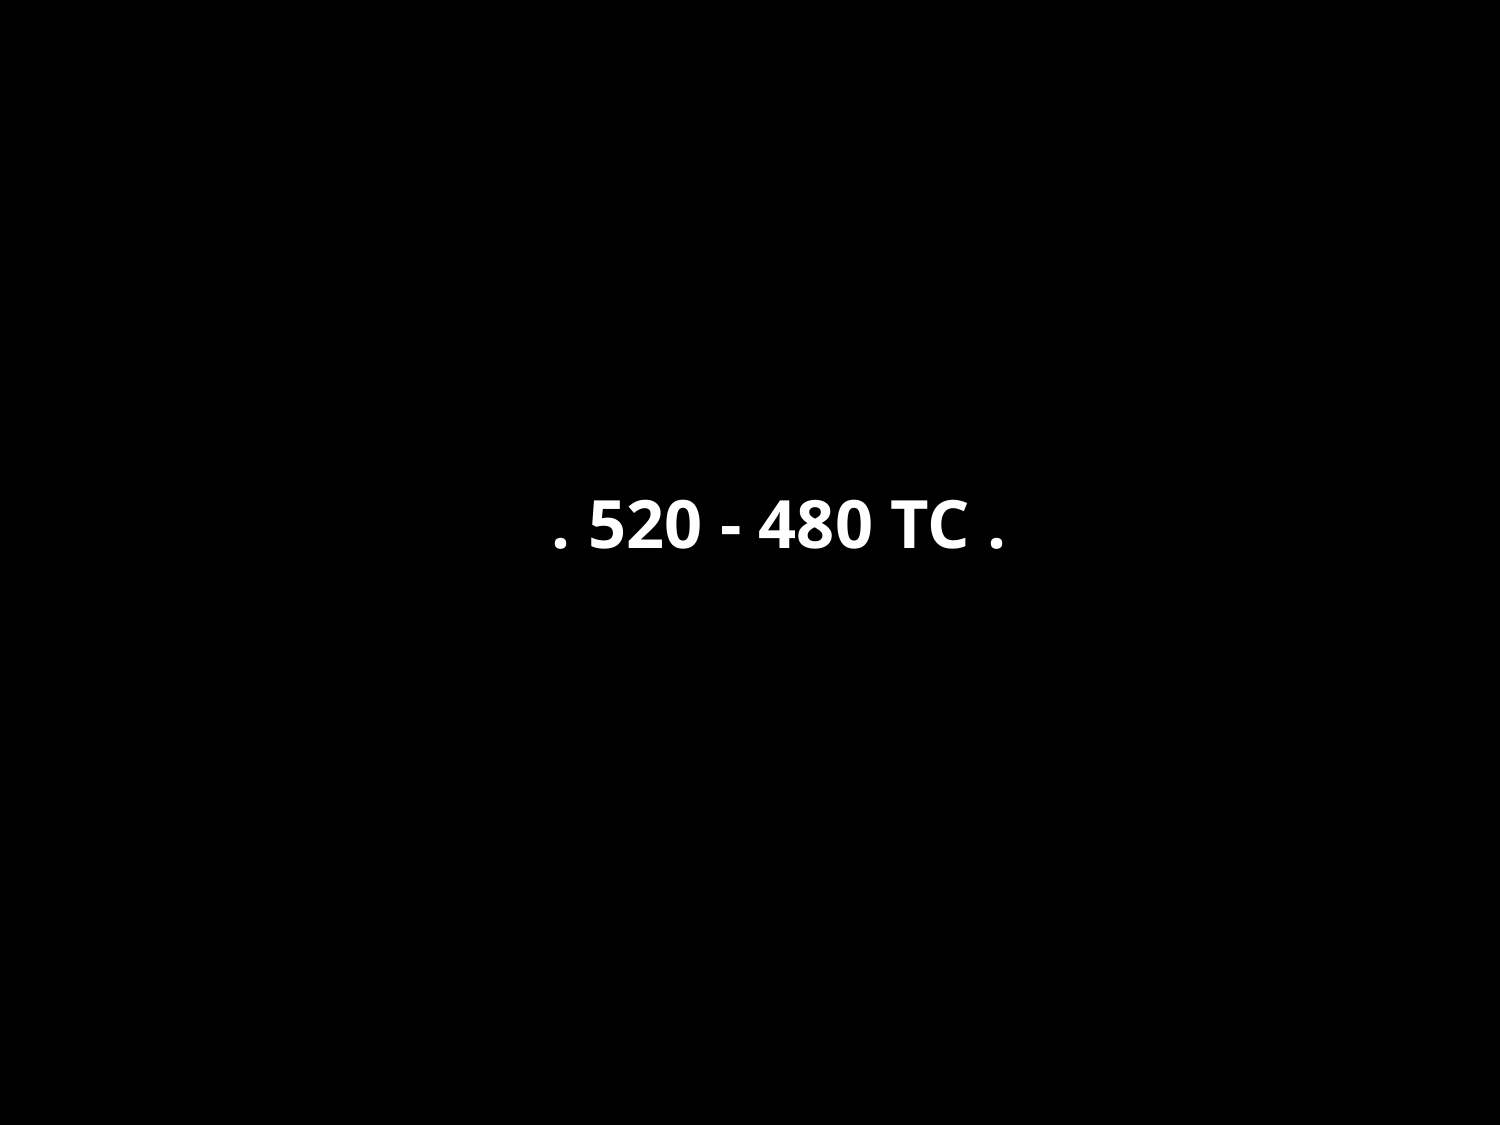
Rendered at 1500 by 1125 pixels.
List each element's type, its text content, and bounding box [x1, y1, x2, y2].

text_box . 520 - 480 TC . [519, 474, 1022, 570]
